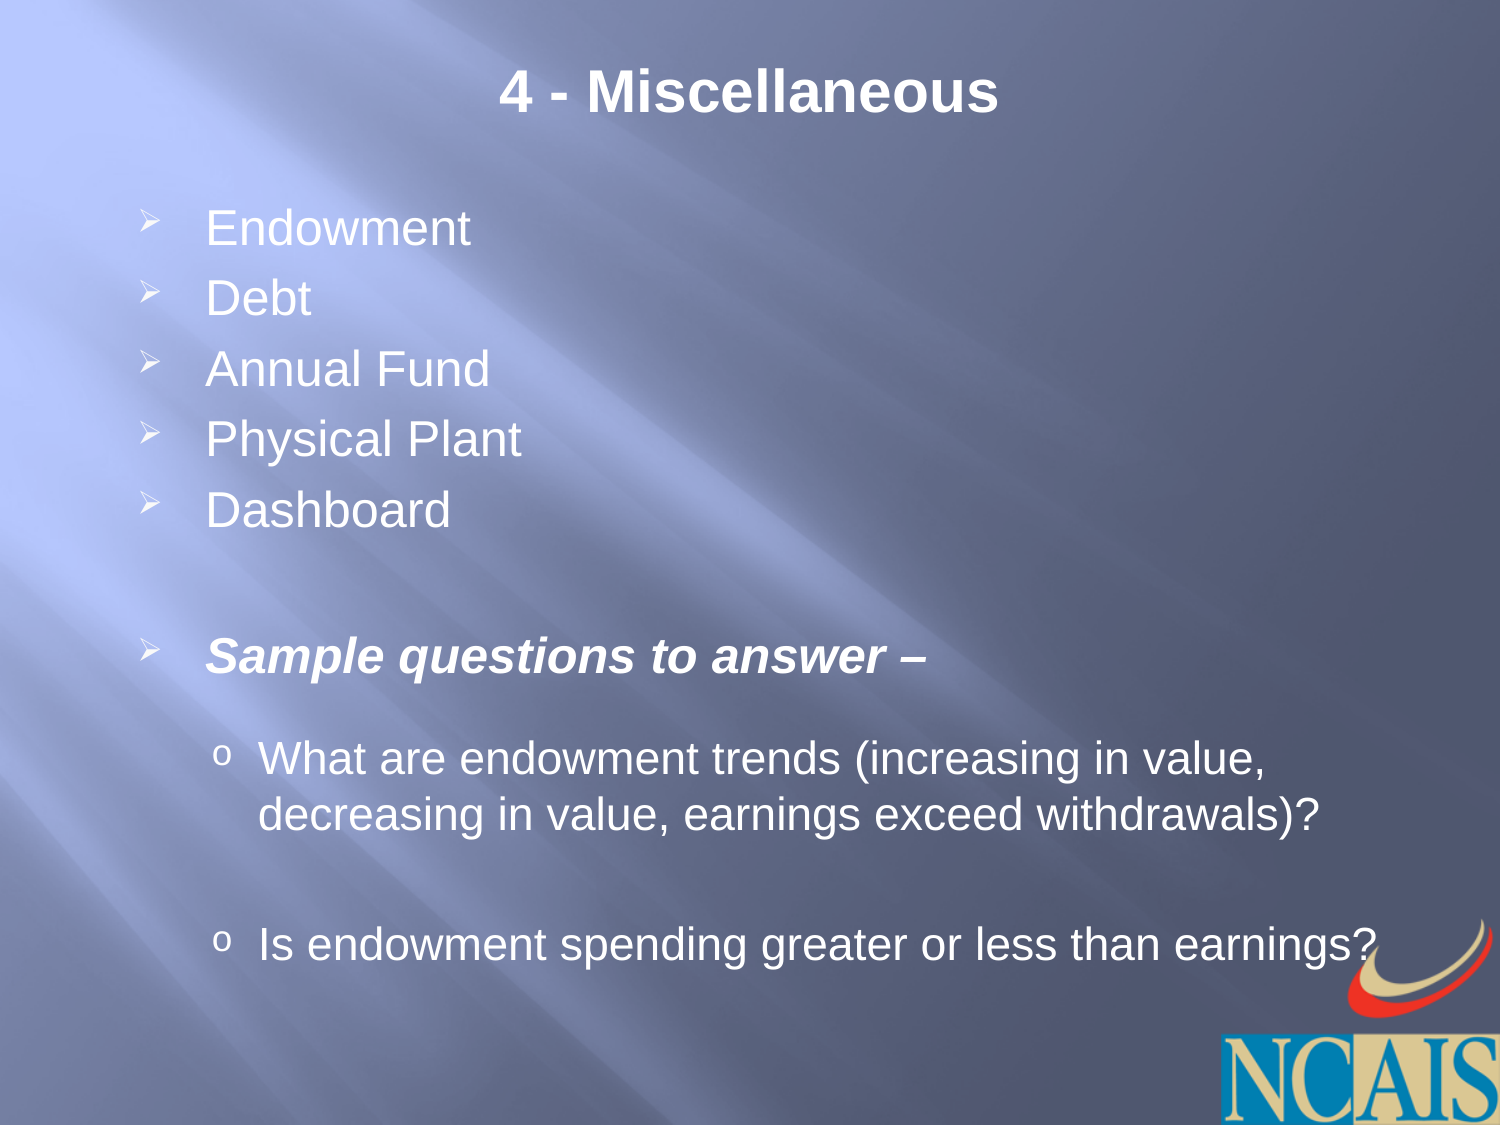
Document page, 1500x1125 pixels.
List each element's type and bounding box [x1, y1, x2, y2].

picture [1221, 918, 1500, 1125]
picture [1225, 1039, 1290, 1121]
title [75, 45, 1425, 133]
list [99, 187, 1450, 988]
